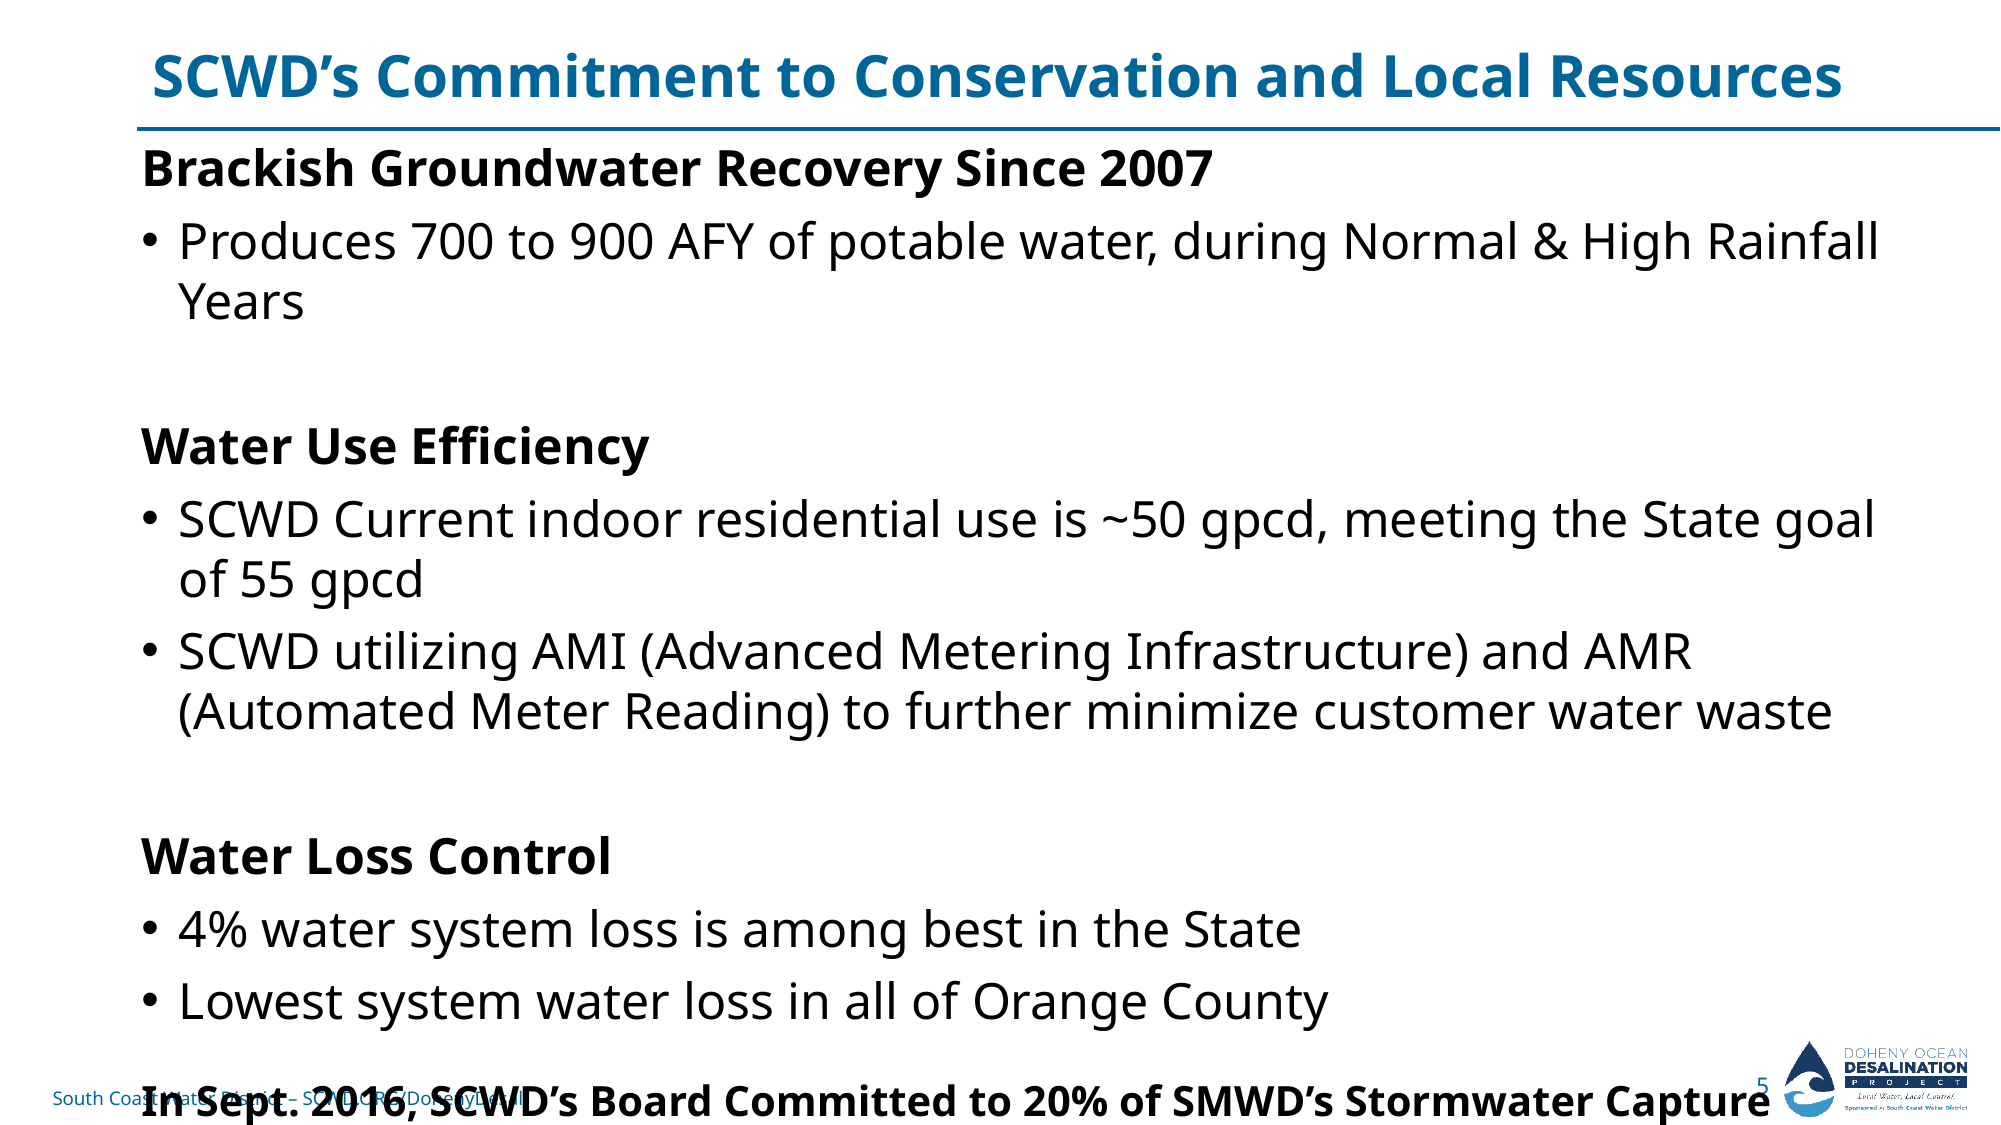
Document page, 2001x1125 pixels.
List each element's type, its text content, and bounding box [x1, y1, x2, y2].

text_box Brackish Groundwater Recovery Since 2007 Produces 700 to 900 AFY of potable water, during Normal & High Rainfall Years Water Use Efficiency SCWD Current indoor residential use is ~50 gpcd, meeting the State goal of 55 gpcd SCWD utilizing AMI (Advanced Metering Infrastructure) and AMR (Automated Meter Reading) to further minimize customer water waste Water Loss Control 4% water system loss is among best in the State Lowest system water loss in all of Orange County In Sept. 2016, SCWD’s Board Committed to 20% of SMWD’s Stormwater Capture (Rubber Dam) Project [126, 129, 1913, 1087]
title SCWD’s Commitment to Conservation and Local Resources [137, 0, 1983, 181]
picture [337, 1092, 341, 1102]
picture [276, 1093, 282, 1104]
picture [1780, 1035, 1971, 1125]
picture [499, 1095, 506, 1105]
picture [482, 1092, 487, 1105]
text_box [157, 757, 925, 962]
picture [508, 1095, 516, 1105]
picture [222, 1097, 230, 1105]
picture [433, 1091, 437, 1105]
picture [386, 1091, 393, 1105]
picture [455, 1095, 462, 1105]
picture [351, 1092, 355, 1103]
picture [248, 1093, 252, 1105]
picture [363, 1091, 373, 1103]
